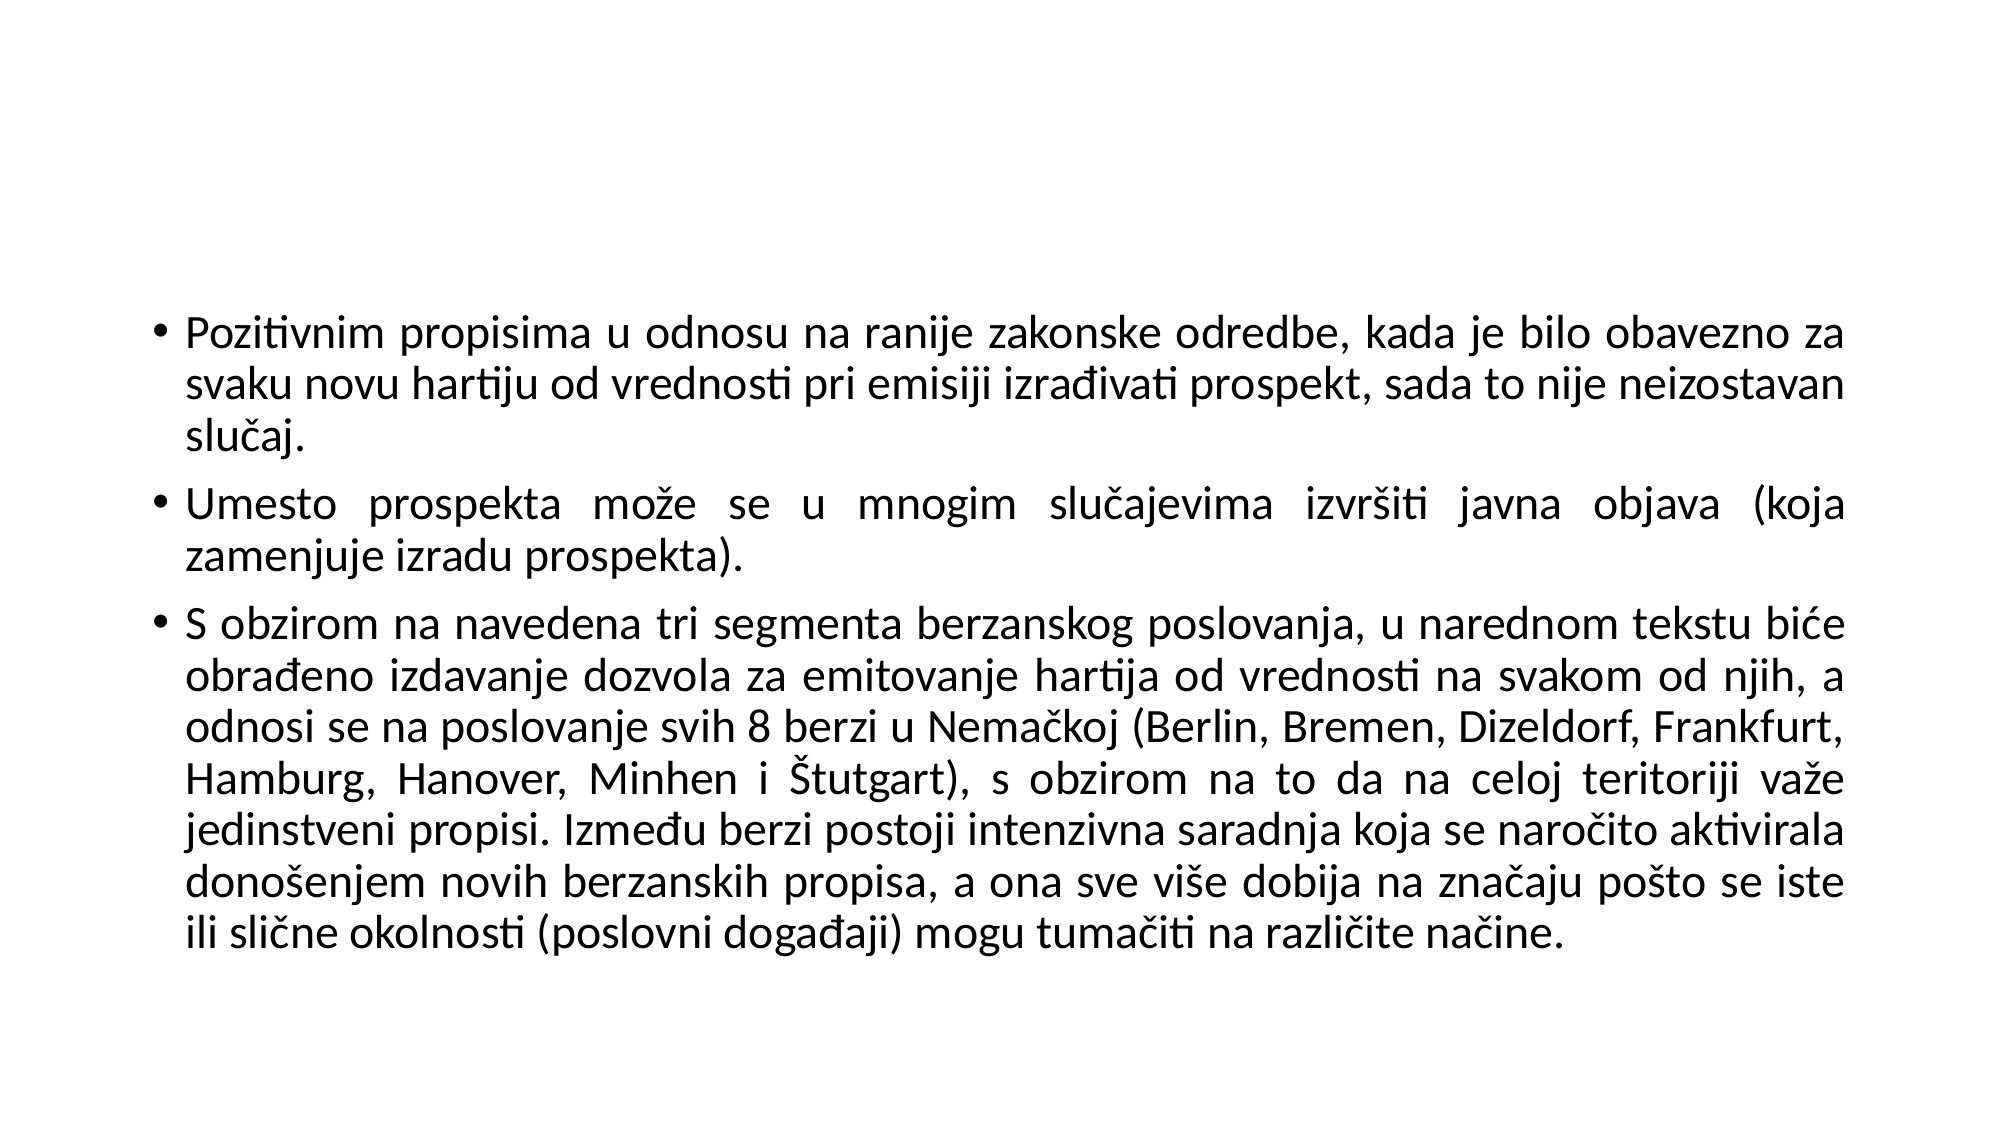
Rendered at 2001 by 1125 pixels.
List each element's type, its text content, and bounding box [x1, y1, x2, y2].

list Pozitivnim propisima u odnosu na ranije zakonske odredbe, kada je bilo obavezno za svaku novu hartiju od vrednosti pri emisiji izrađivati prospekt, sada to nije neizostavan slučaj. Umesto prospekta može se u mnogim slučajevima izvršiti javna objava (koja zamenjuje izradu prospekta). S obzirom na navedena tri segmenta berzanskog poslovanja, u narednom tekstu biće obrađeno izdavanje dozvola za emitovanje hartija od vrednosti na svakom od njih, a odnosi se na poslovanje svih 8 berzi u Nemačkoj (Berlin, Bremen, Dizeldorf, Frankfurt, Hamburg, Hanover, Minhen i Štutgart), s obzirom na to da na celoj teritoriji važe jedinstveni propisi. Između berzi postoji intenzivna saradnja koja se naročito aktivirala donošenjem novih berzanskih propisa, a ona sve više dobija na značaju pošto se iste ili slične okolnosti (poslovni događaji) mogu tumačiti na različite načine. [137, 299, 1863, 1014]
